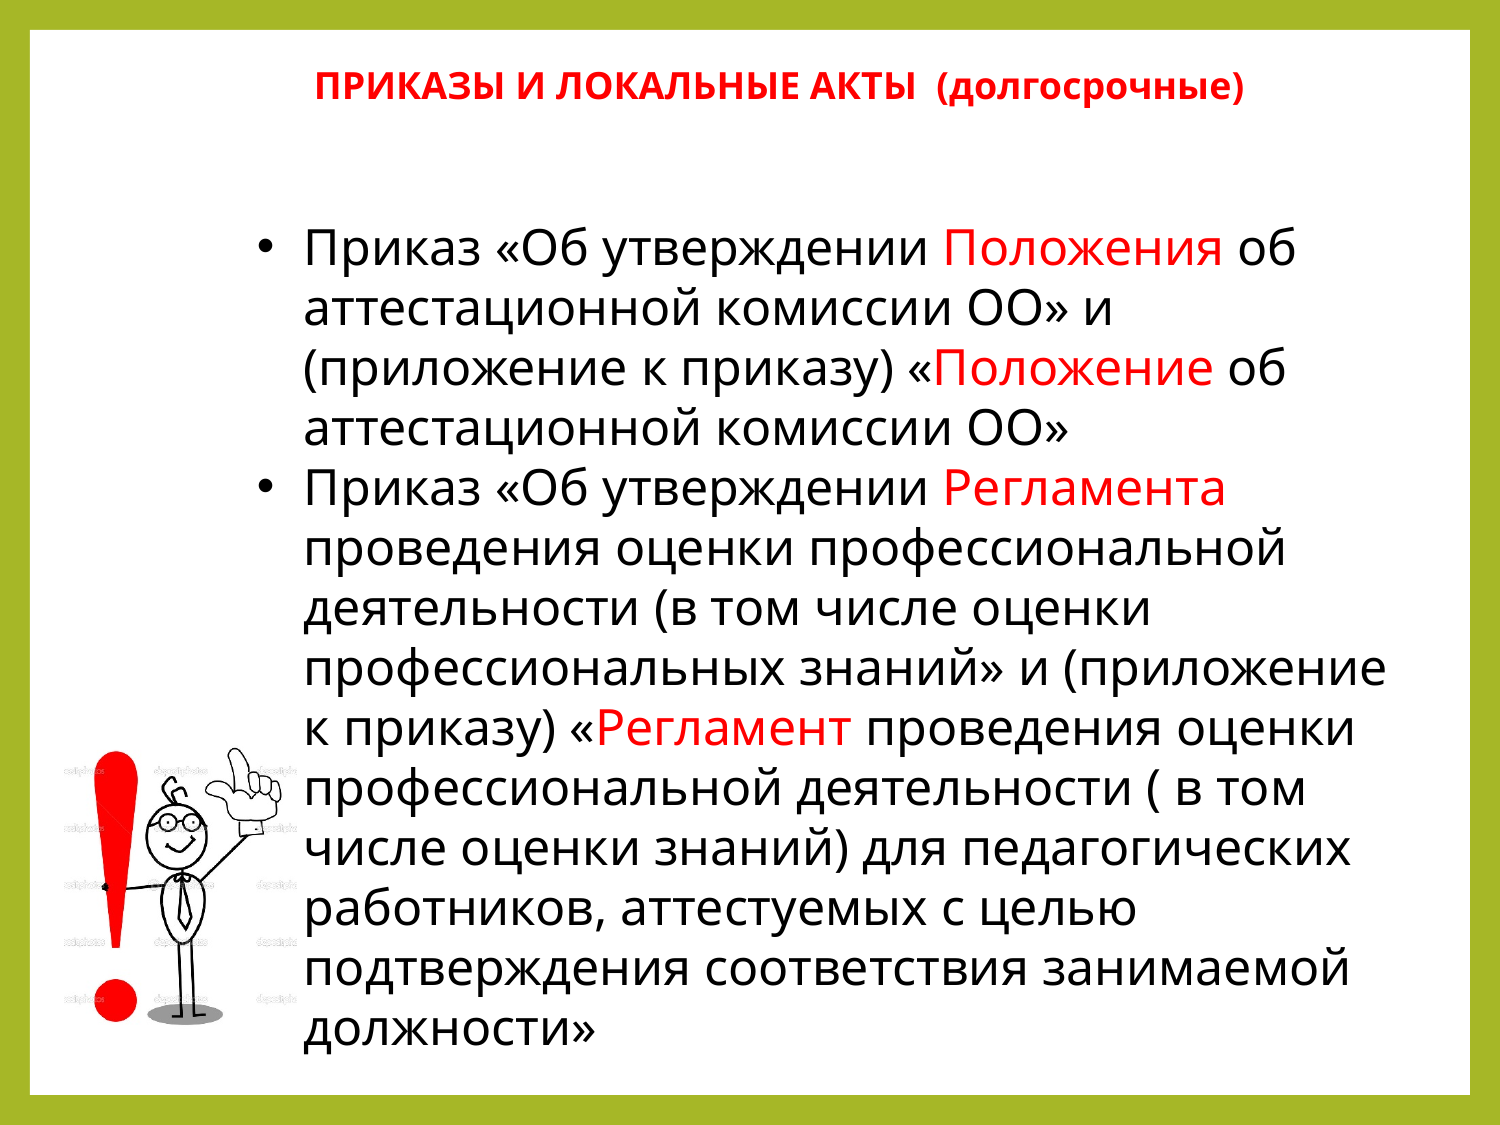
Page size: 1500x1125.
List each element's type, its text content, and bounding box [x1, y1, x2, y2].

text_box ПРИКАЗЫ И ЛОКАЛЬНЫЕ АКТЫ (долгосрочные) [242, 54, 1317, 115]
picture [64, 739, 297, 1031]
text_box Приказ «Об утверждении Положения об аттестационной комиссии ОО» и (приложение к приказу) «Положение об аттестационной комиссии ОО» Приказ «Об утверждении Регламента проведения оценки профессиональной деятельности (в том числе оценки профессиональных знаний» и (приложение к приказу) «Регламент проведения оценки профессиональной деятельности ( в том числе оценки знаний) для педагогических работников, аттестуемых с целью подтверждения соответствия занимаемой должности» [242, 208, 1435, 1063]
